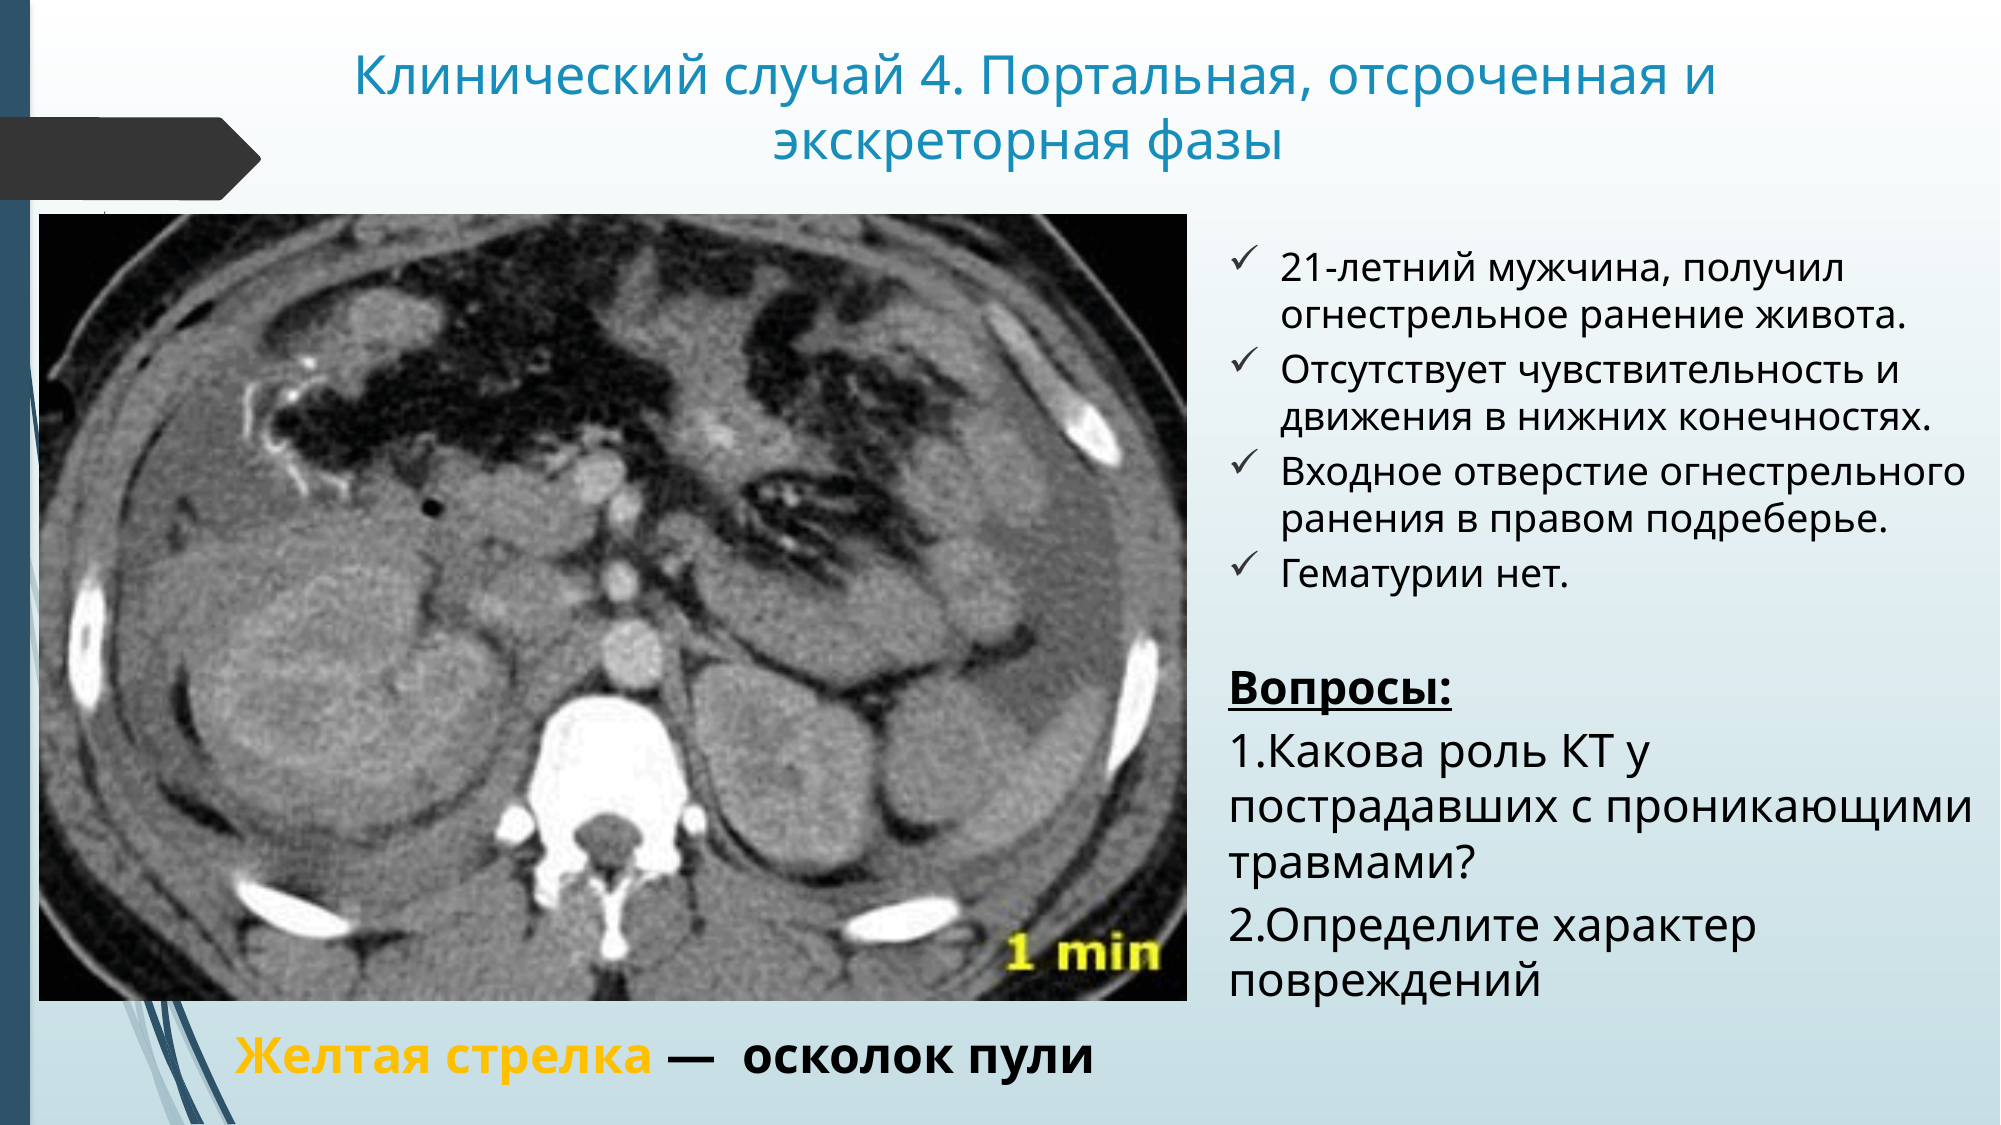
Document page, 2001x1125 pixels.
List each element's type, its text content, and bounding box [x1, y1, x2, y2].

title Клинический случай 4. Портальная, отсроченная и экскреторная фазы [157, 33, 1916, 244]
text_box Желтая стрелка — осколок пули [221, 1015, 1145, 1091]
list 21-летний мужчина, получил огнестрельное ранение живота. Отсутствует чувствительность и движения в нижних конечностях. Входное отверстие огнестрельного ранения в правом подреберье. Гематурии нет. Вопросы: 1.Какова роль КТ у пострадавших с проникающими травмами? 2.Определите характер повреждений [1213, 235, 1997, 1112]
picture [39, 214, 1188, 1001]
